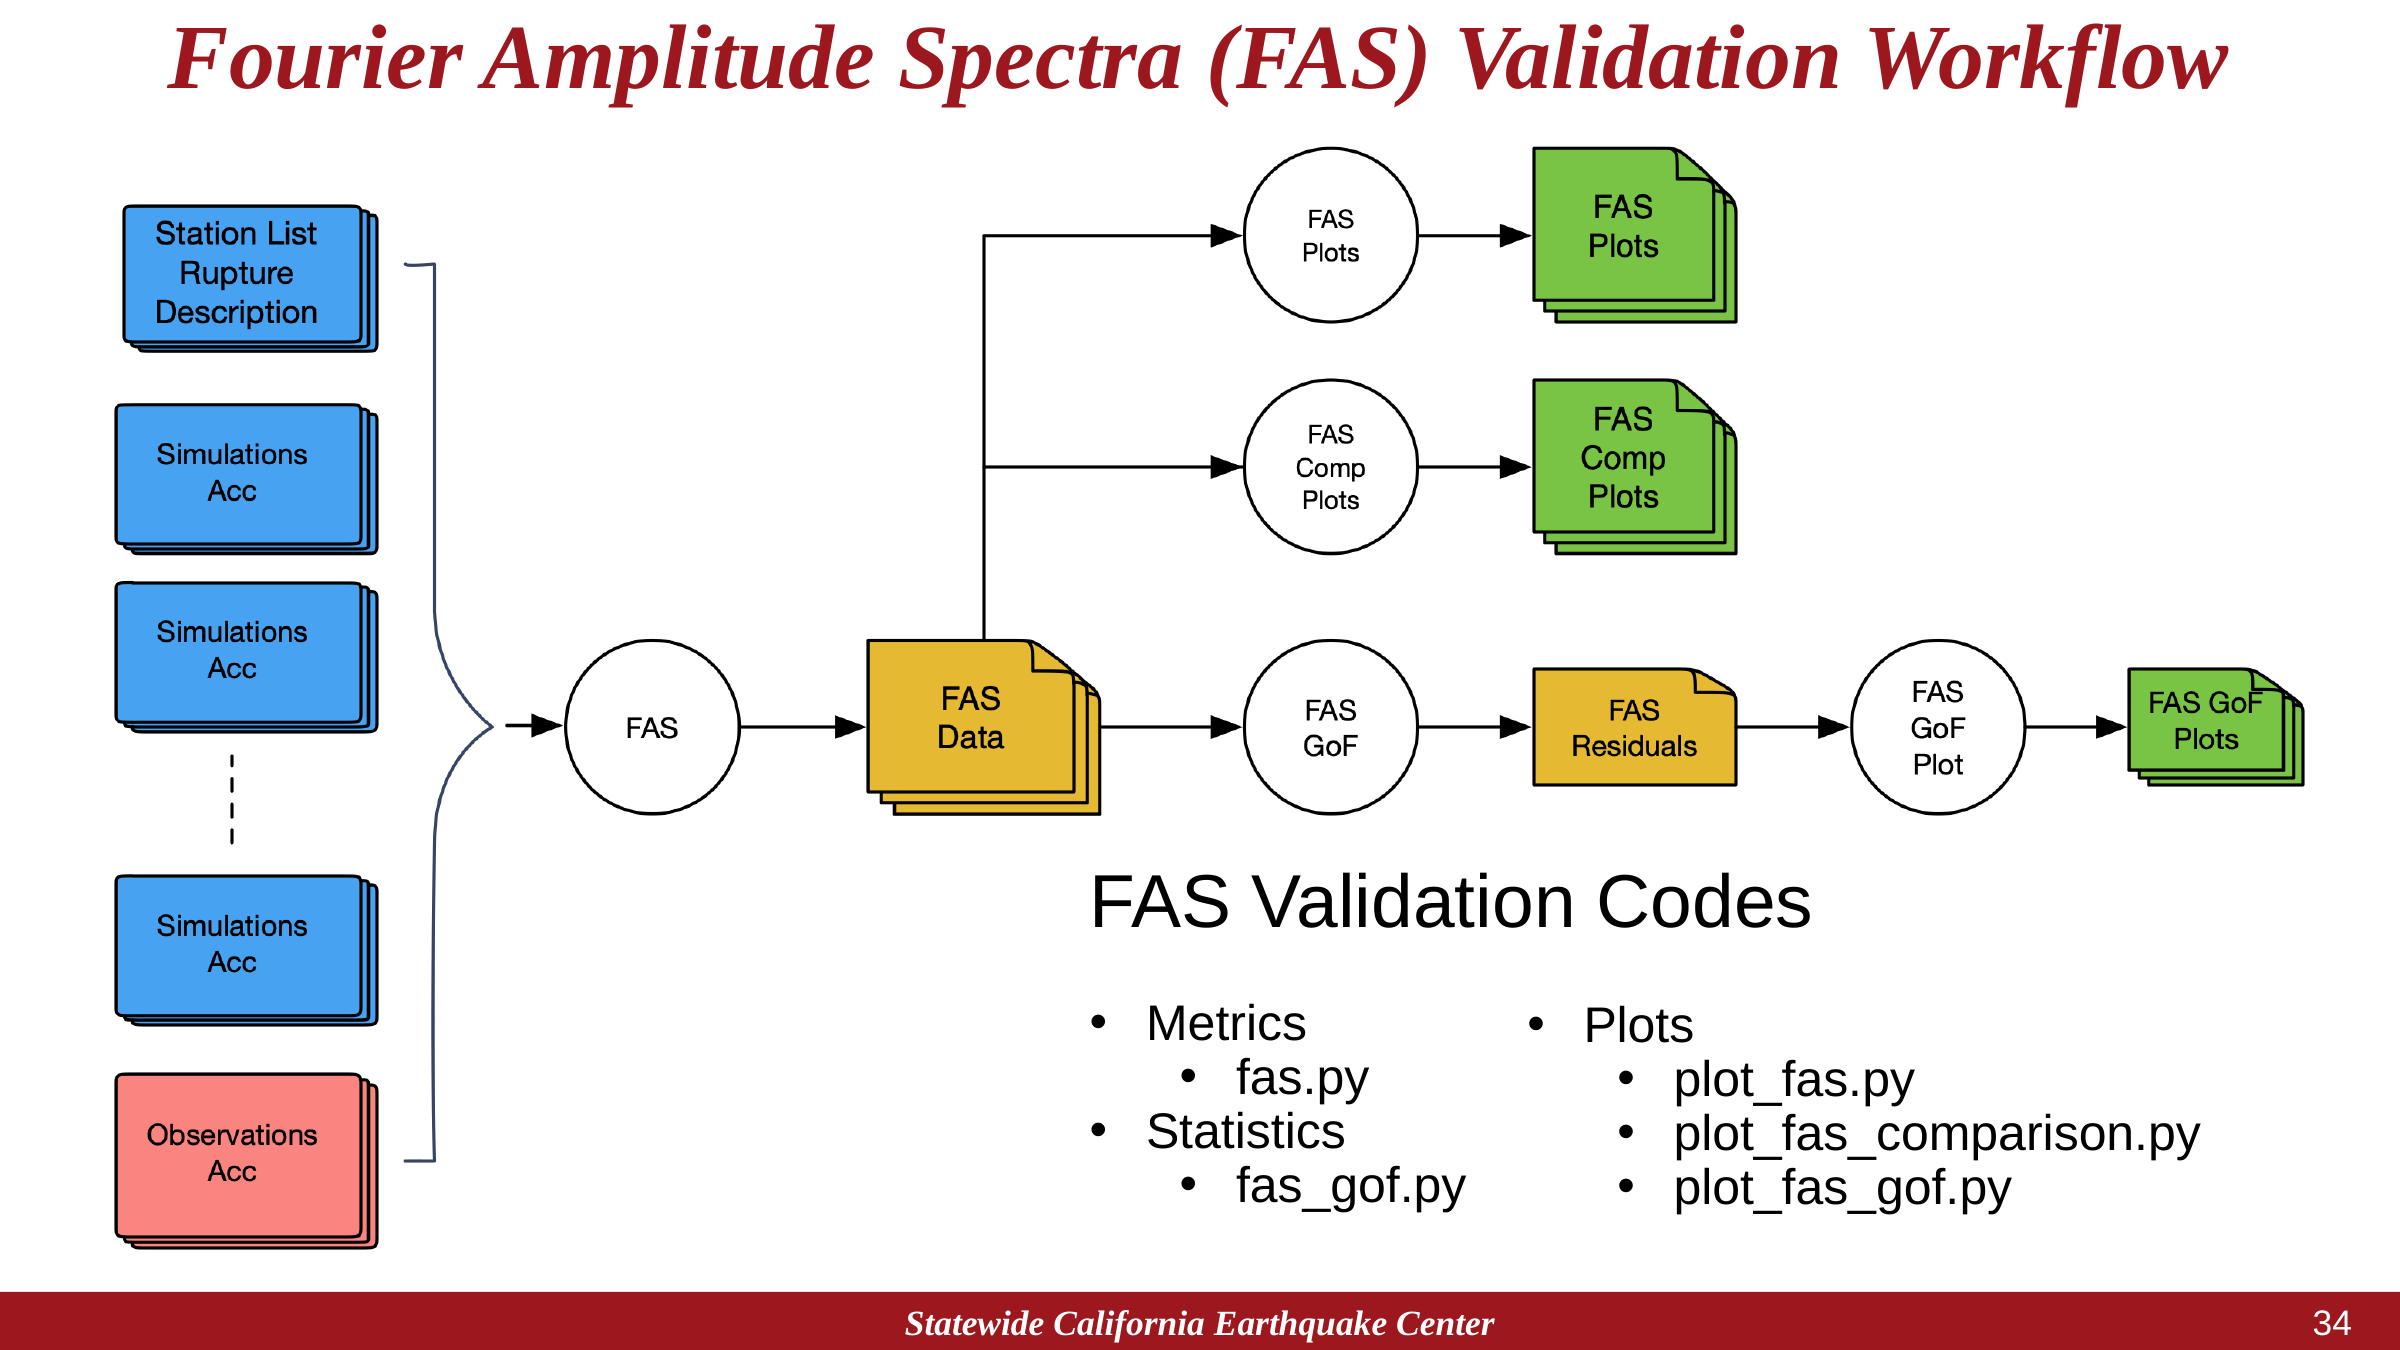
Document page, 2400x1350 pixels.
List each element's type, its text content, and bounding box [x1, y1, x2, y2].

title Fourier Amplitude Spectra (FAS) Validation Workflow [59, 0, 2341, 126]
picture [87, 62, 2400, 1350]
